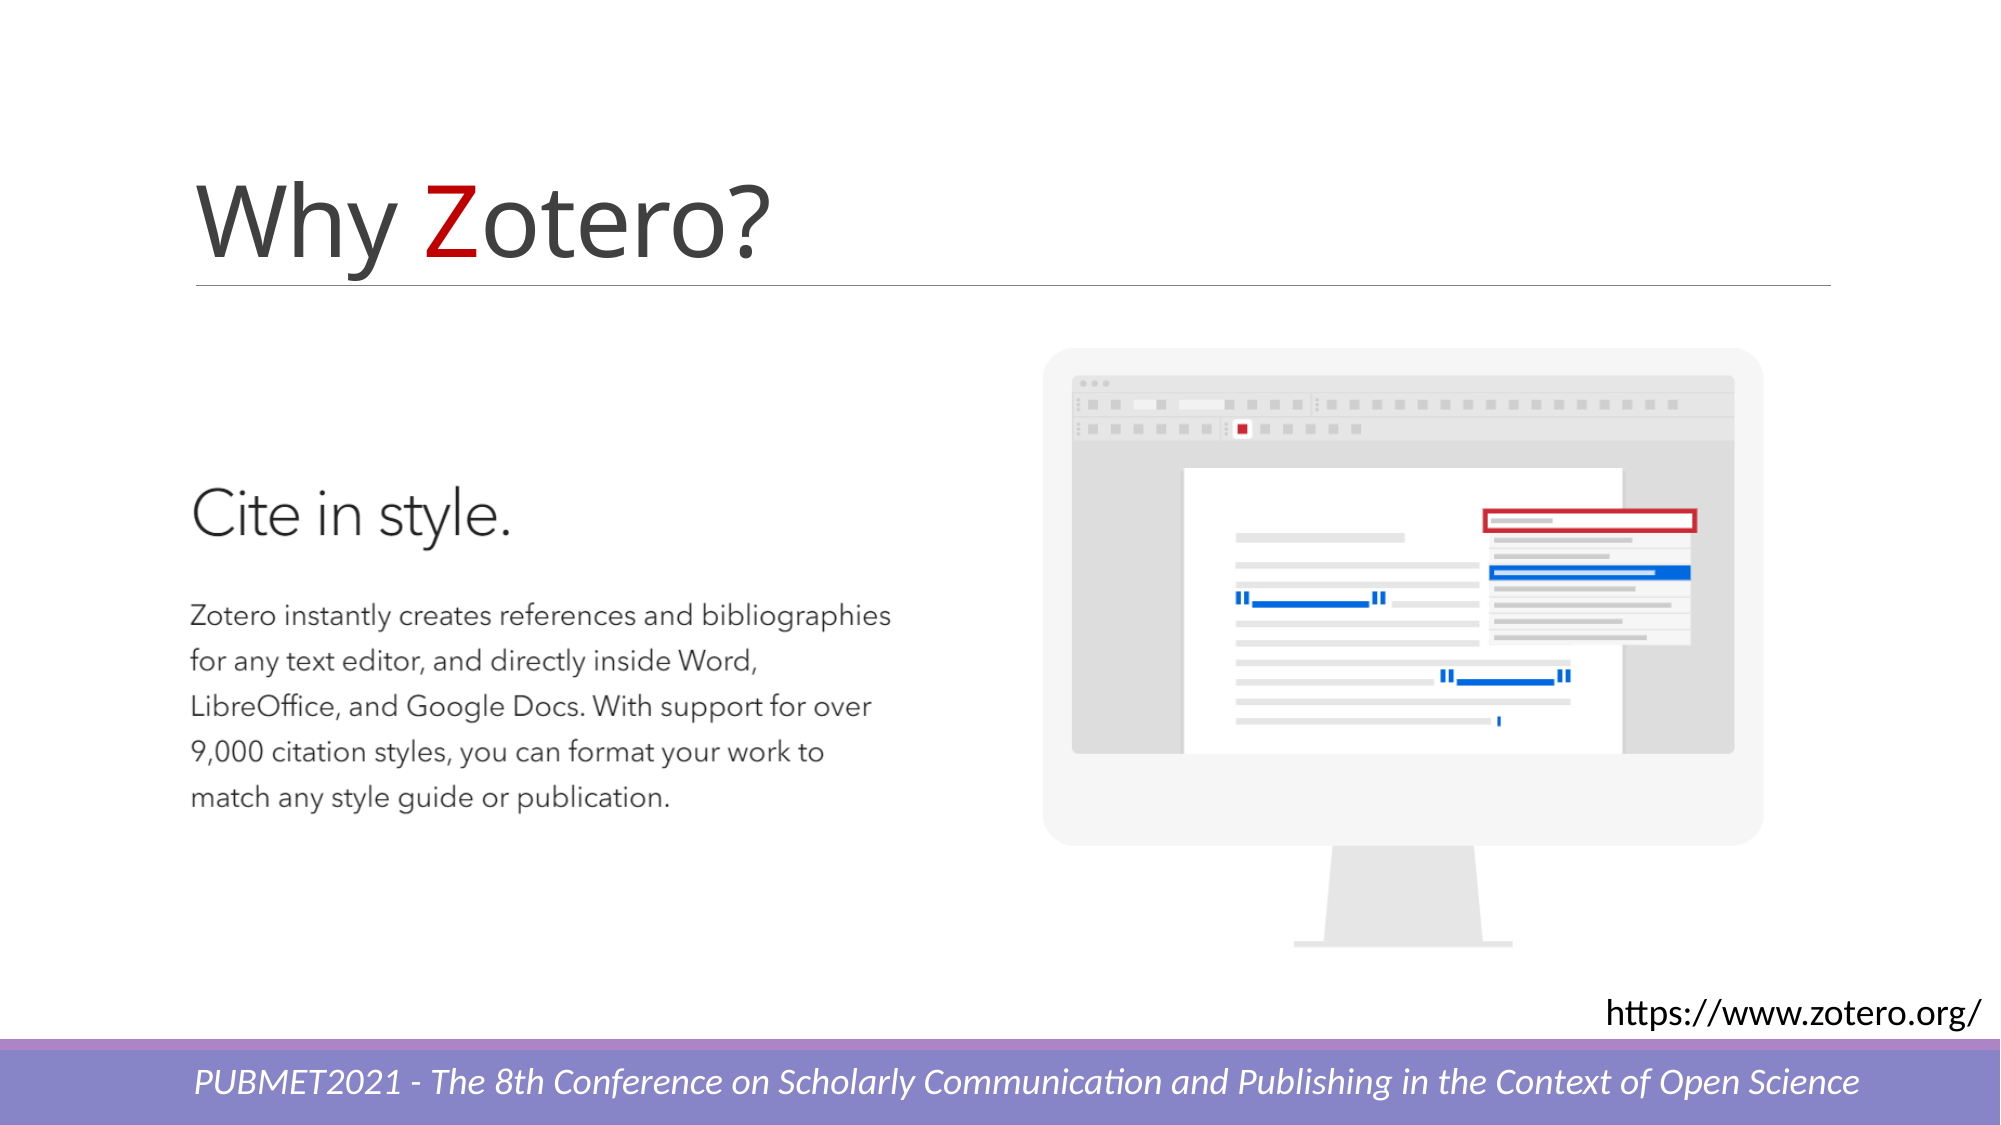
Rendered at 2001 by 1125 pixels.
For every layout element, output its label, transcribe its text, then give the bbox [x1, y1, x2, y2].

text_box https://www.zotero.org/ [1590, 980, 1998, 1041]
picture [155, 309, 1845, 993]
title Why Zotero? [180, 47, 1830, 285]
text_box PUBMET2021 - The 8th Conference on Scholarly Communication and Publishing in the Context of Open Science [63, 1049, 2000, 1110]
